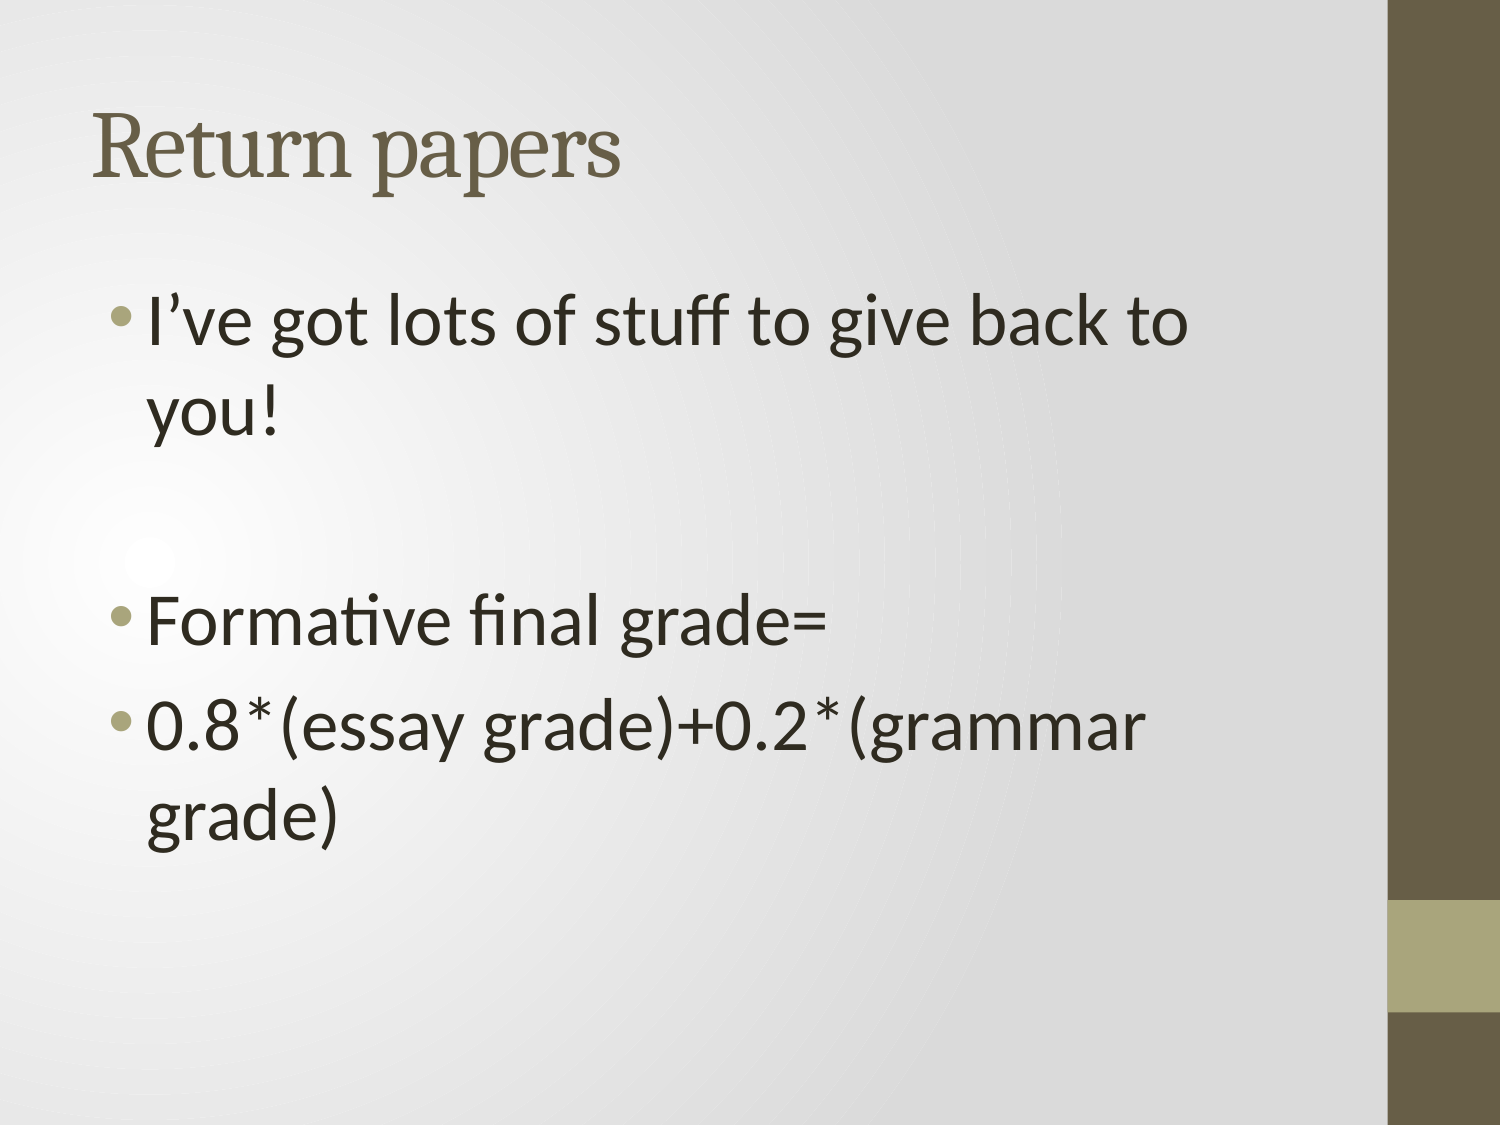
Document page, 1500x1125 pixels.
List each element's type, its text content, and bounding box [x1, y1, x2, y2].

title Return papers [75, 45, 1325, 233]
list I’ve got lots of stuff to give back to you! Formative final grade= 0.8*(essay grade)+0.2*(grammar grade) [75, 262, 1325, 1050]
